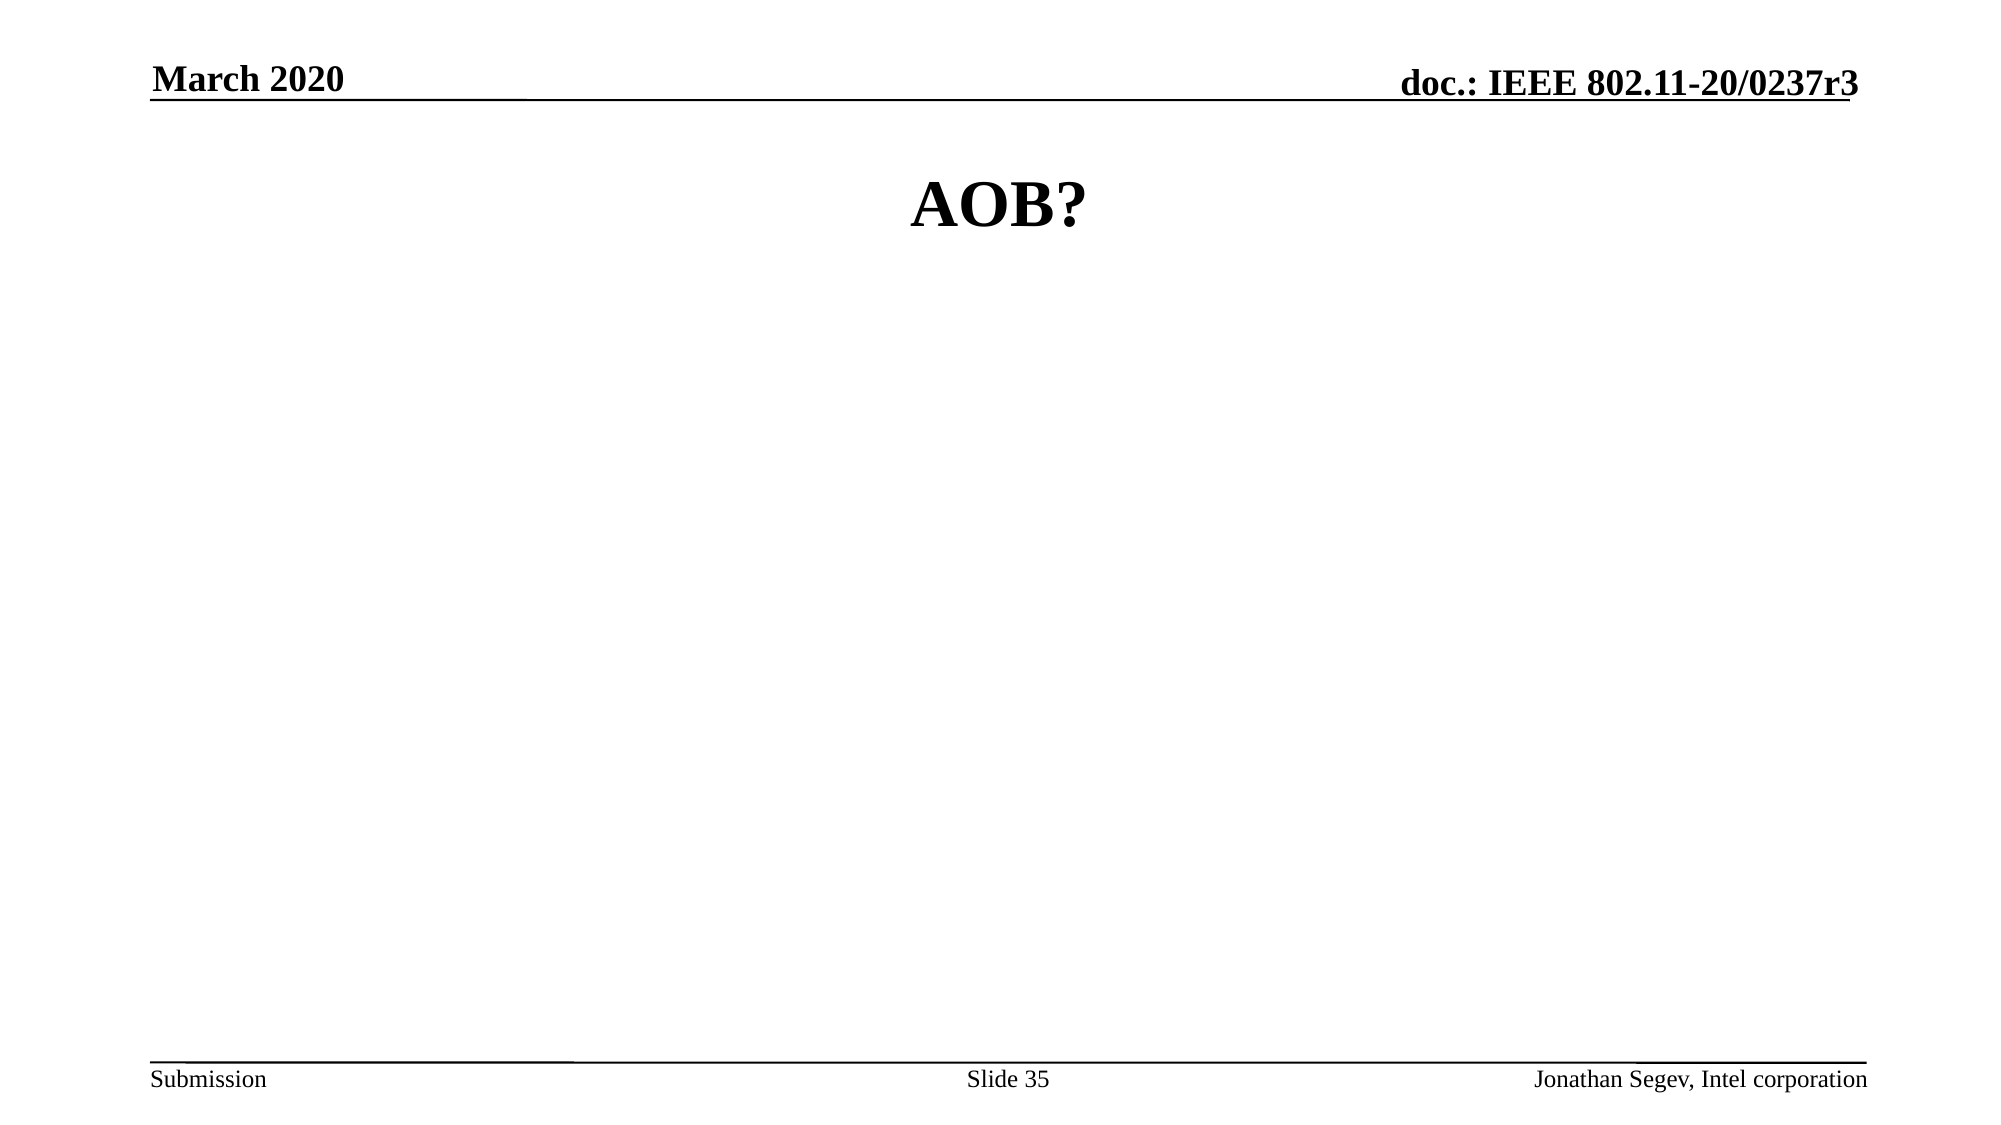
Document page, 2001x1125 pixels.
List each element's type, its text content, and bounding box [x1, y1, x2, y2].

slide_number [152, 54, 563, 100]
slide_number Slide 35 [950, 1061, 1067, 1123]
footer Jonathan Segev, Intel corporation [1171, 1061, 1869, 1093]
title AOB? [149, 112, 1850, 288]
